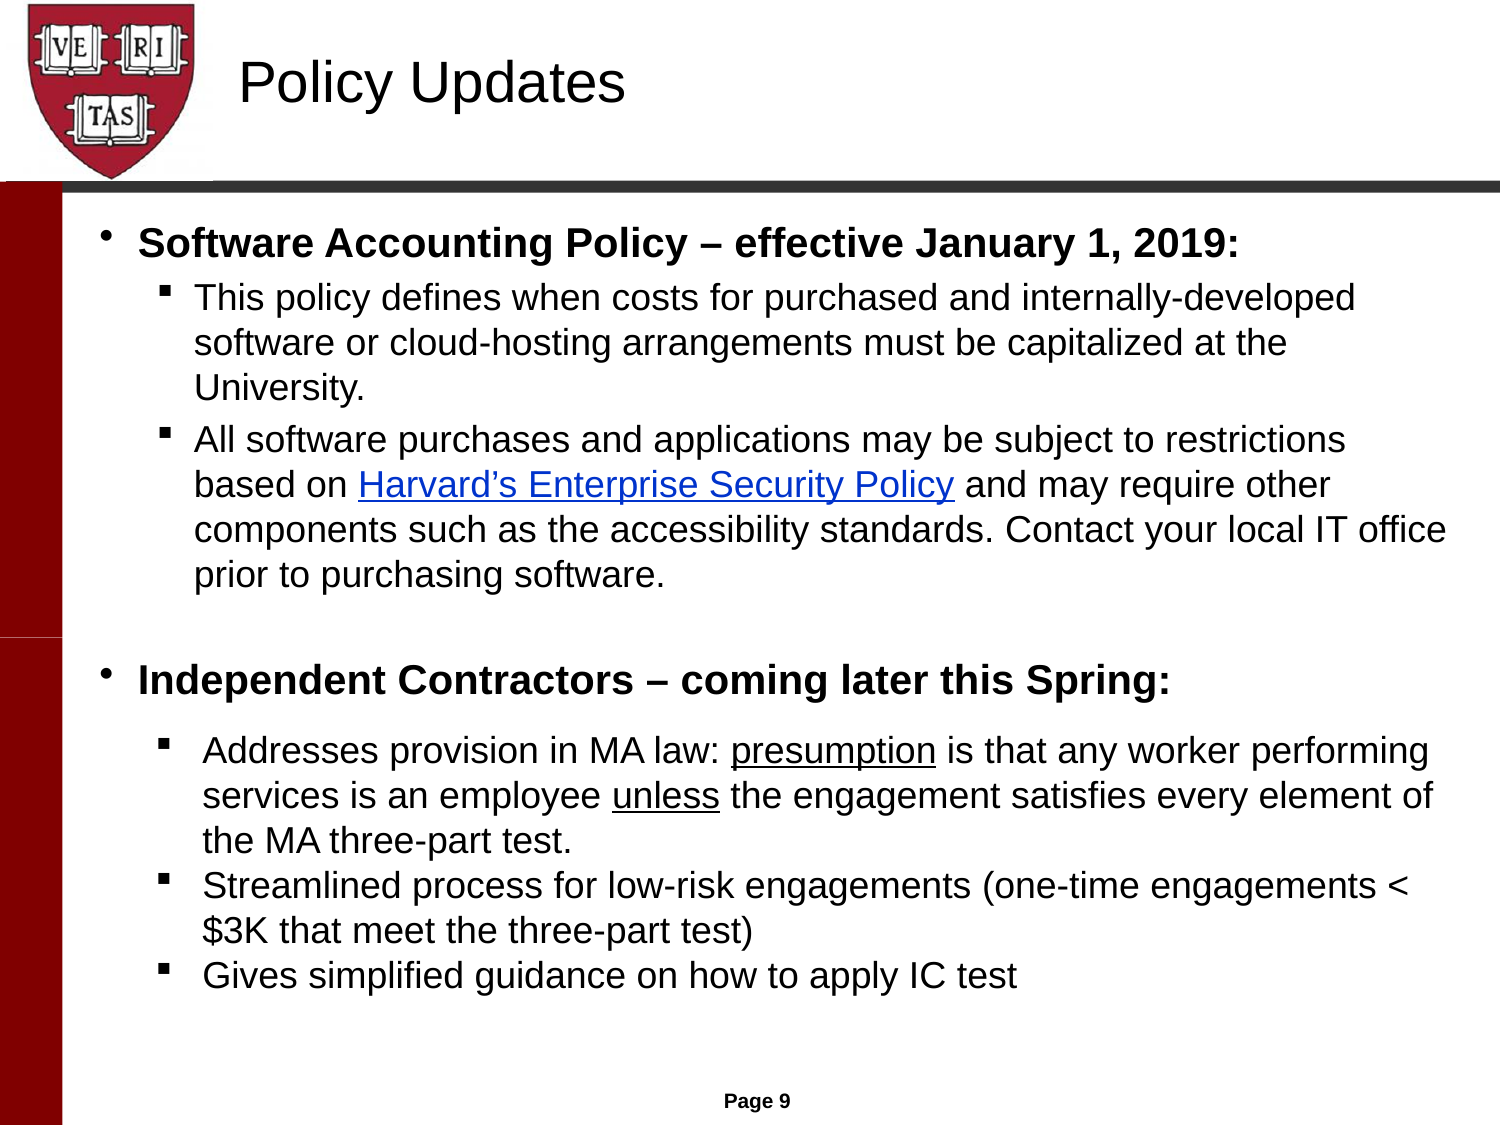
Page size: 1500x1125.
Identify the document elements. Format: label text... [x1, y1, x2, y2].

title Policy Updates [222, 0, 1486, 171]
list Software Accounting Policy – effective January 1, 2019: This policy defines when costs for purchased and internally-developed software or cloud-hosting arrangements must be capitalized at the University. All software purchases and applications may be subject to restrictions based on Harvard’s Enterprise Security Policy and may require other components such as the accessibility standards. Contact your local IT office prior to purchasing software. Independent Contractors – coming later this Spring: Addresses provision in MA law: presumption is that any worker performing services is an employee unless the engagement satisfies every element of the MA three-part test. Streamlined process for low-risk engagements (one-time engagements < $3K that meet the three-part test) Gives simplified guidance on how to apply IC test [84, 207, 1467, 1063]
picture [6, 0, 213, 181]
